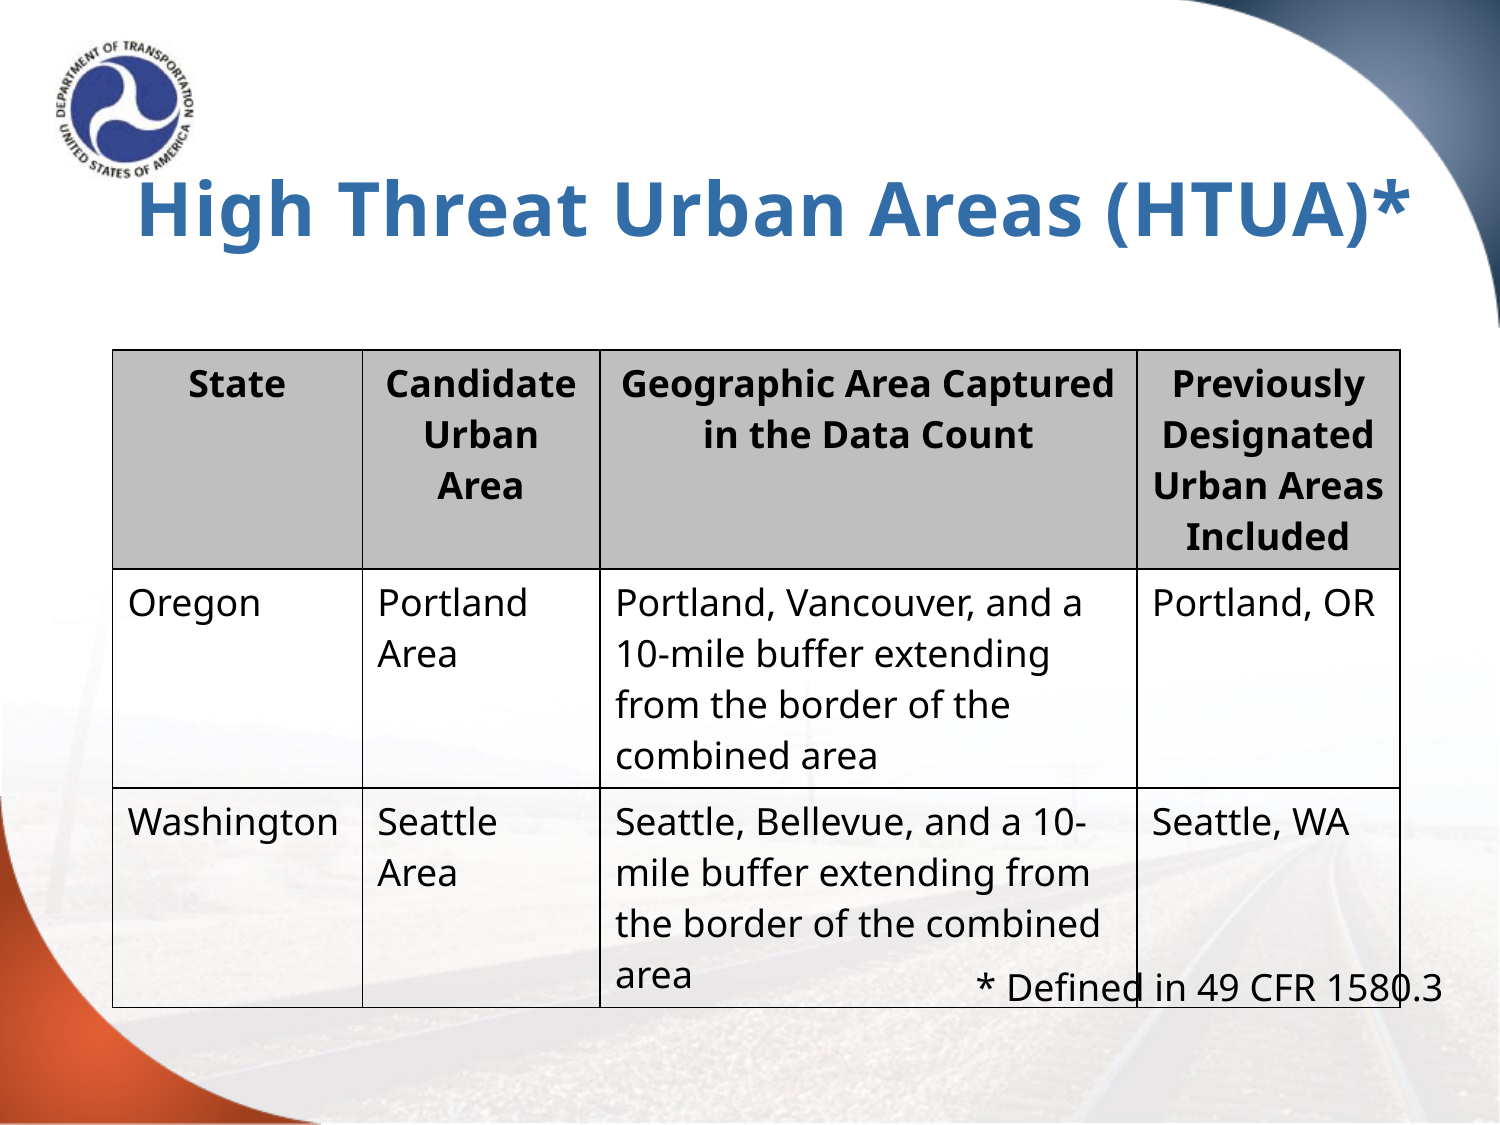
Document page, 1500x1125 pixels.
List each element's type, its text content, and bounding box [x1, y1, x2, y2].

picture [0, 0, 1500, 1125]
table_header State [113, 351, 362, 568]
table_cell Oregon [113, 570, 362, 787]
table_cell Washington [113, 789, 362, 1007]
table_header Geographic Area Captured in the Data Count [601, 351, 1136, 568]
table_cell Portland, OR [1138, 570, 1399, 787]
title High Threat Urban Areas (HTUA)* [99, 112, 1450, 300]
table_cell Seattle, WA [1138, 789, 1399, 956]
table_cell Seattle, Bellevue, and a 10-mile buffer extending from the border of the combined area [601, 789, 1136, 1007]
table_cell Seattle Area [363, 789, 599, 1007]
table_cell Portland, Vancouver, and a 10-mile buffer extending from the border of the combined area [601, 570, 1136, 787]
table_header Candidate Urban Area [363, 351, 599, 568]
table_cell Portland Area [363, 570, 599, 787]
text_box * Defined in 49 CFR 1580.3 [960, 956, 1459, 1017]
table_header Previously Designated Urban Areas Included [1138, 351, 1399, 568]
